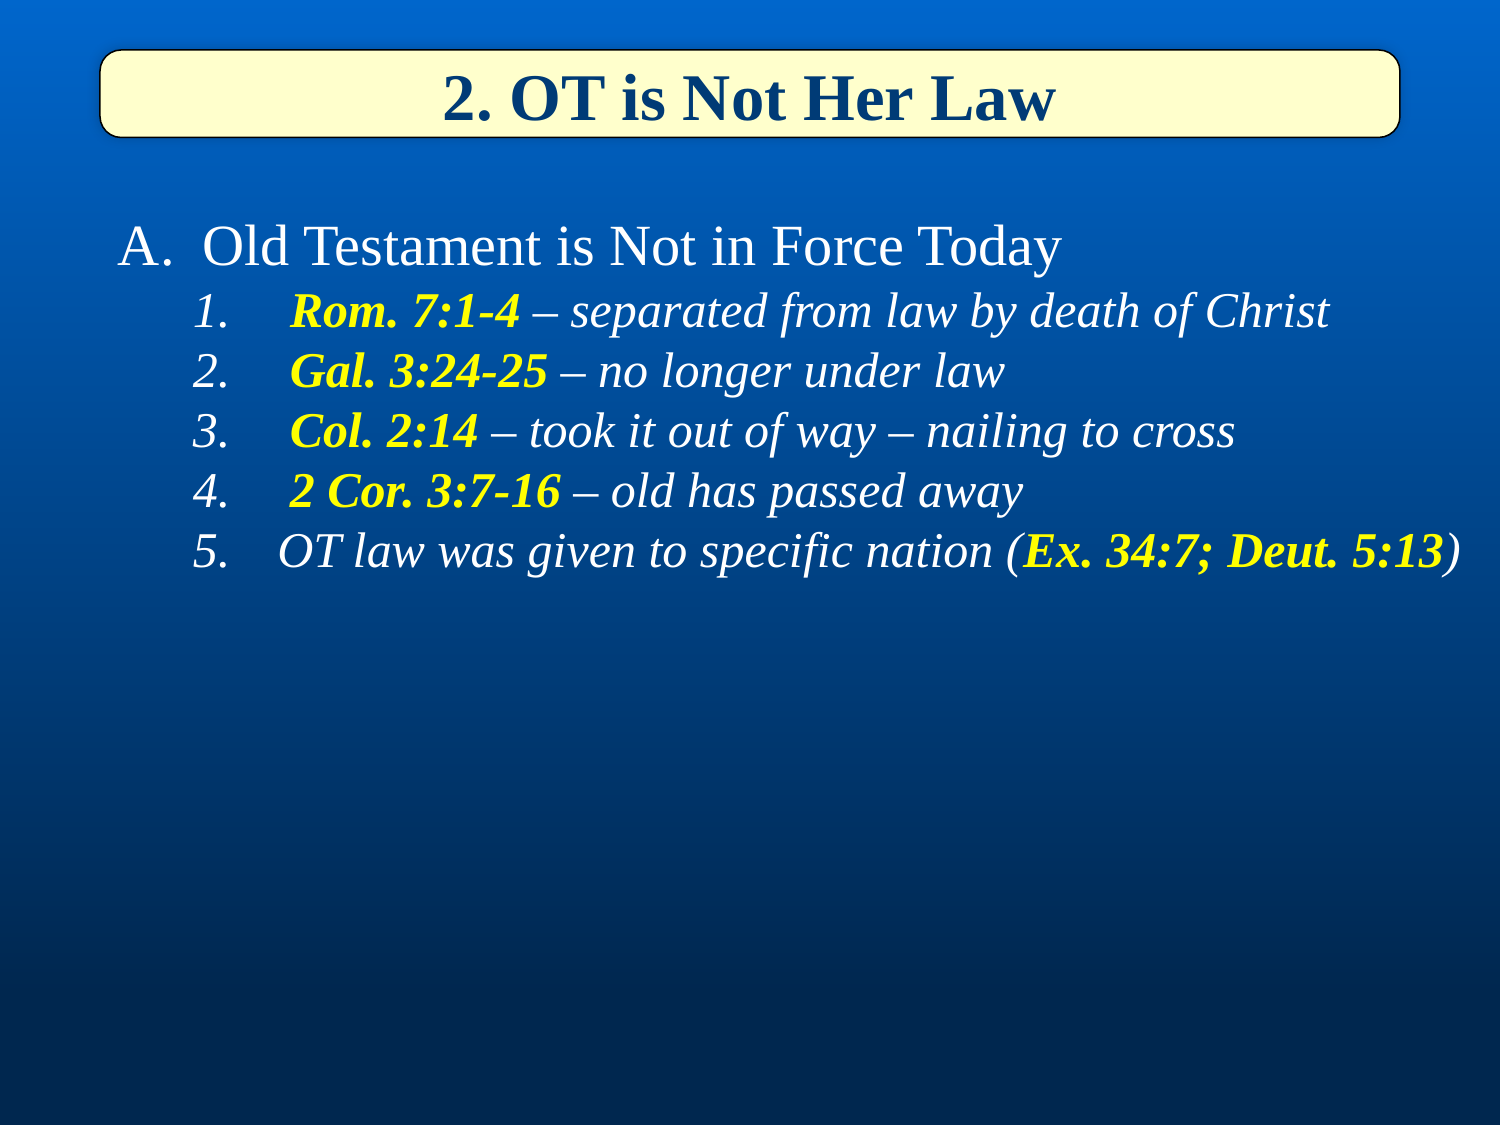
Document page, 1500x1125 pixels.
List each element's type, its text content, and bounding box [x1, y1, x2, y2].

text_box 2. OT is Not Her Law [99, 49, 1400, 138]
text_box Old Testament is Not in Force Today Rom. 7:1-4 – separated from law by death of Christ Gal. 3:24-25 – no longer under law Col. 2:14 – took it out of way – nailing to cross 2 Cor. 3:7-16 – old has passed away OT law was given to specific nation (Ex. 34:7; Deut. 5:13) [103, 200, 1500, 585]
